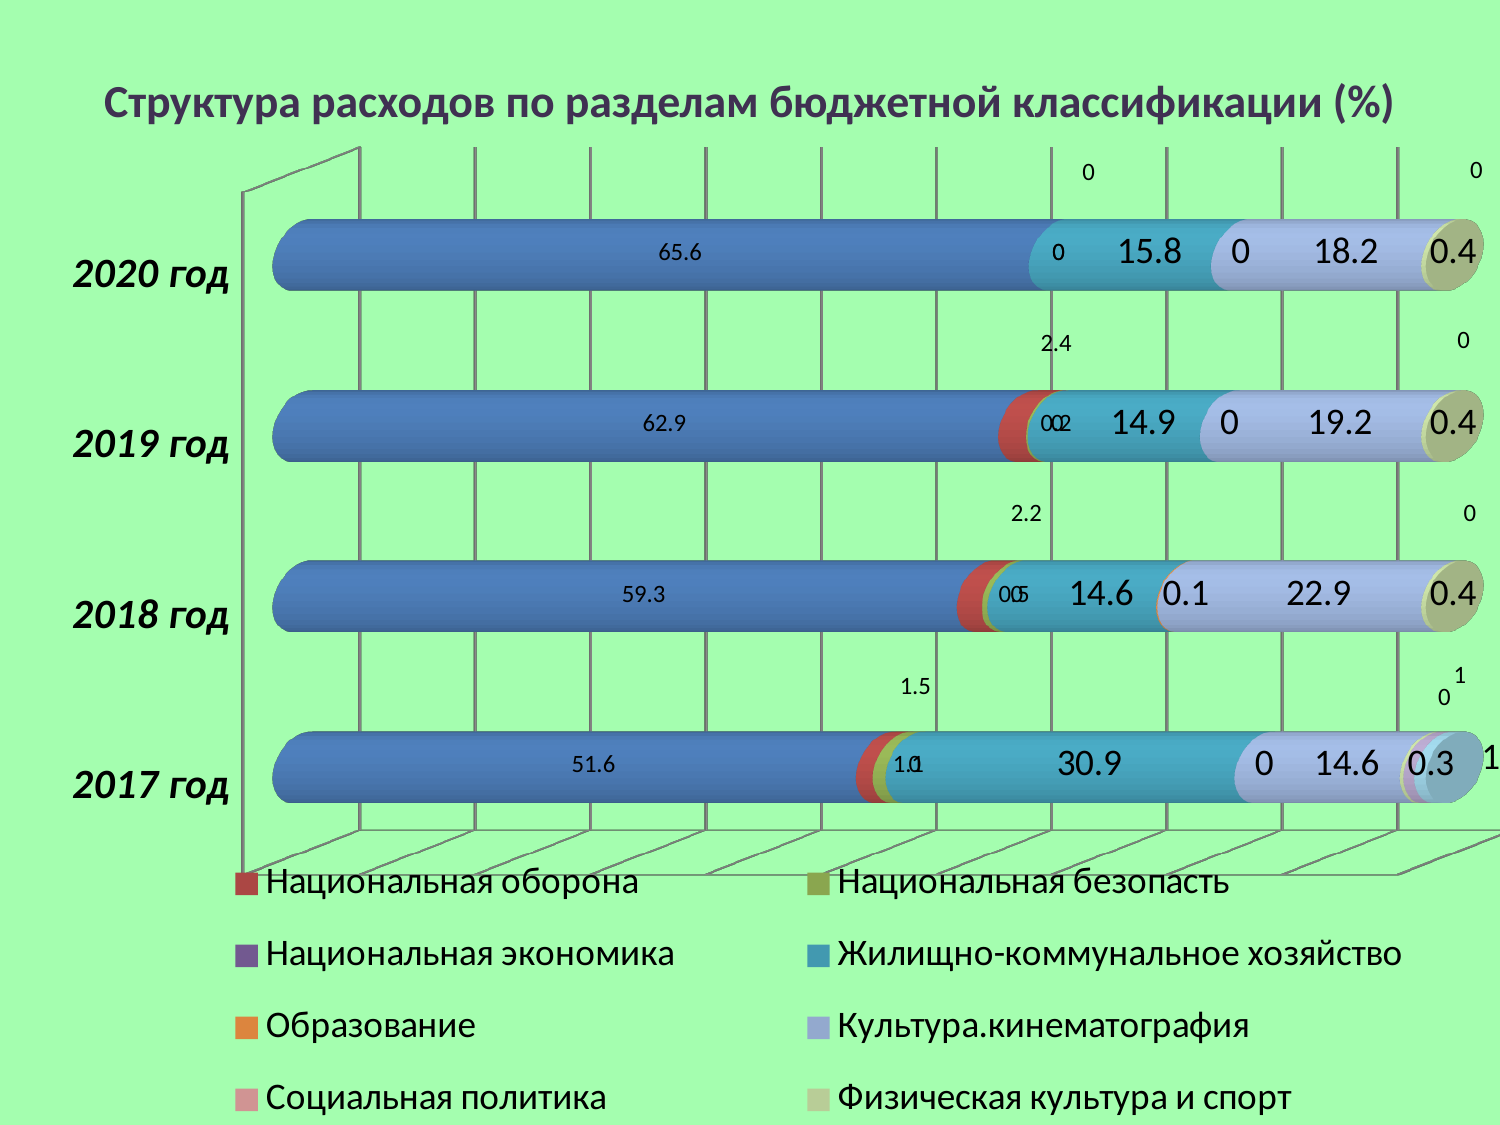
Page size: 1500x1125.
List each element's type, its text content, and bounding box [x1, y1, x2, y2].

chart [71, 145, 1500, 1125]
title Структура расходов по разделам бюджетной классификации (%) [74, 44, 1426, 145]
